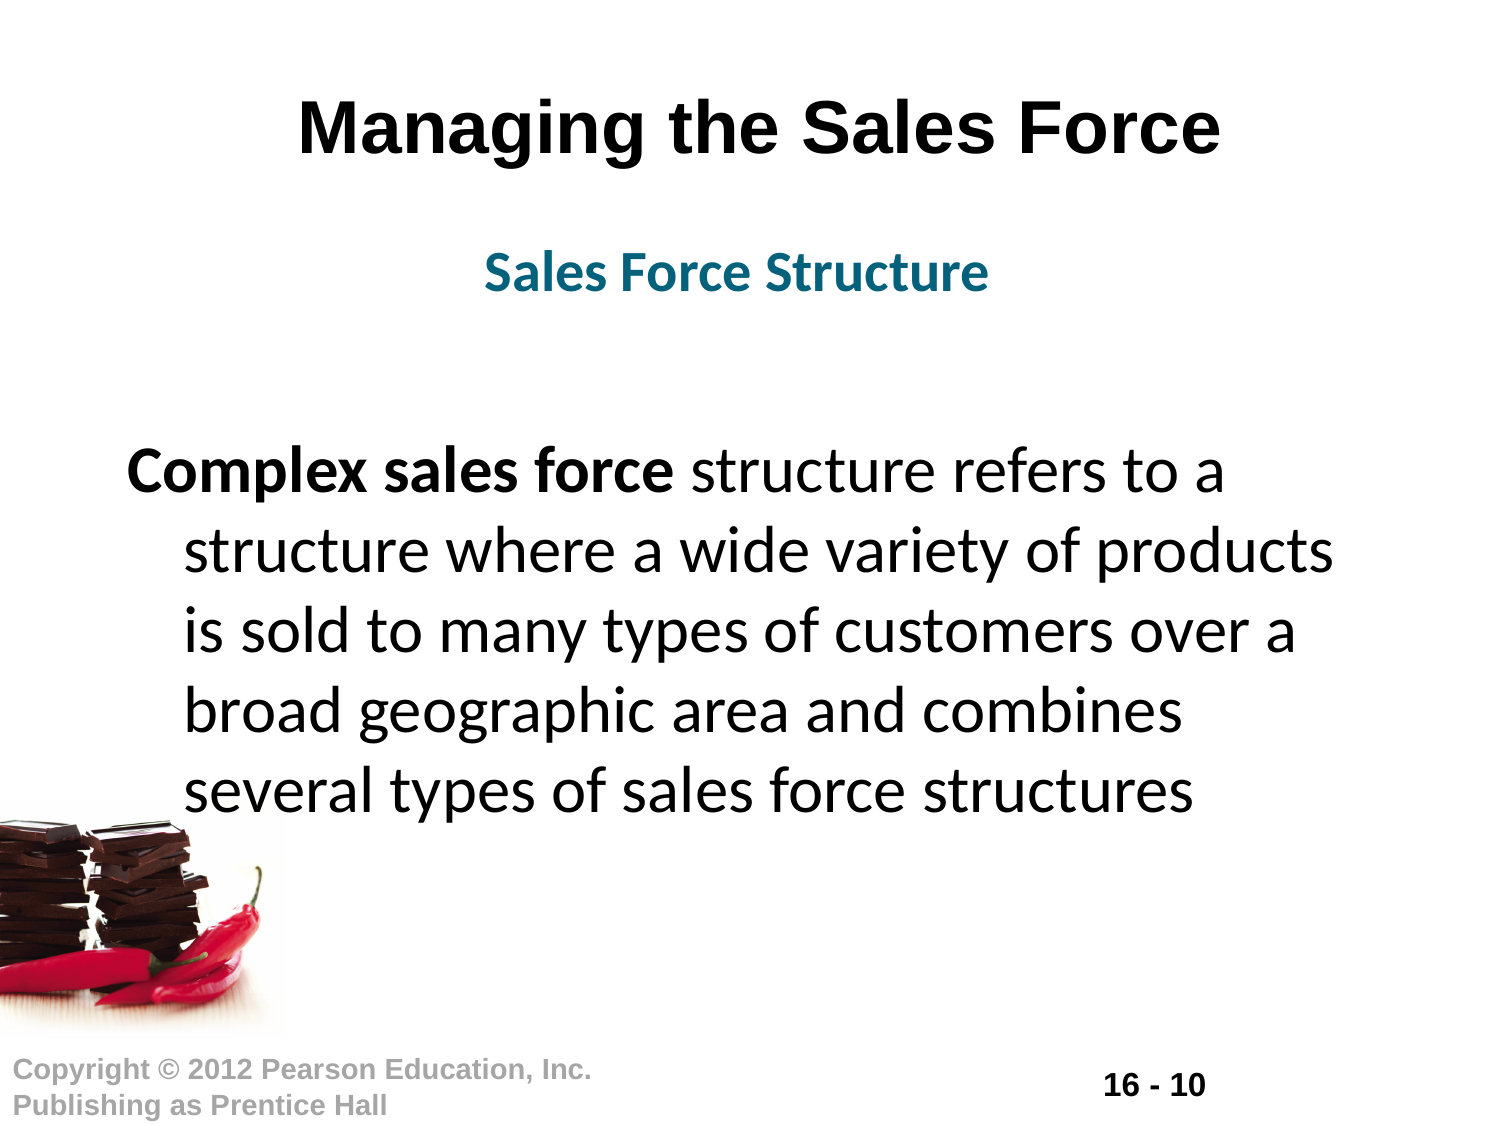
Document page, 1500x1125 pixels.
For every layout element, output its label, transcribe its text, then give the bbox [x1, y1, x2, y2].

list Complex sales force structure refers to a structure where a wide variety of products is sold to many types of customers over a broad geographic area and combines several types of sales force structures [112, 324, 1388, 1001]
picture [0, 800, 286, 1038]
title Managing the Sales Force [112, 37, 1388, 226]
list Sales Force Structure [149, 237, 1326, 301]
